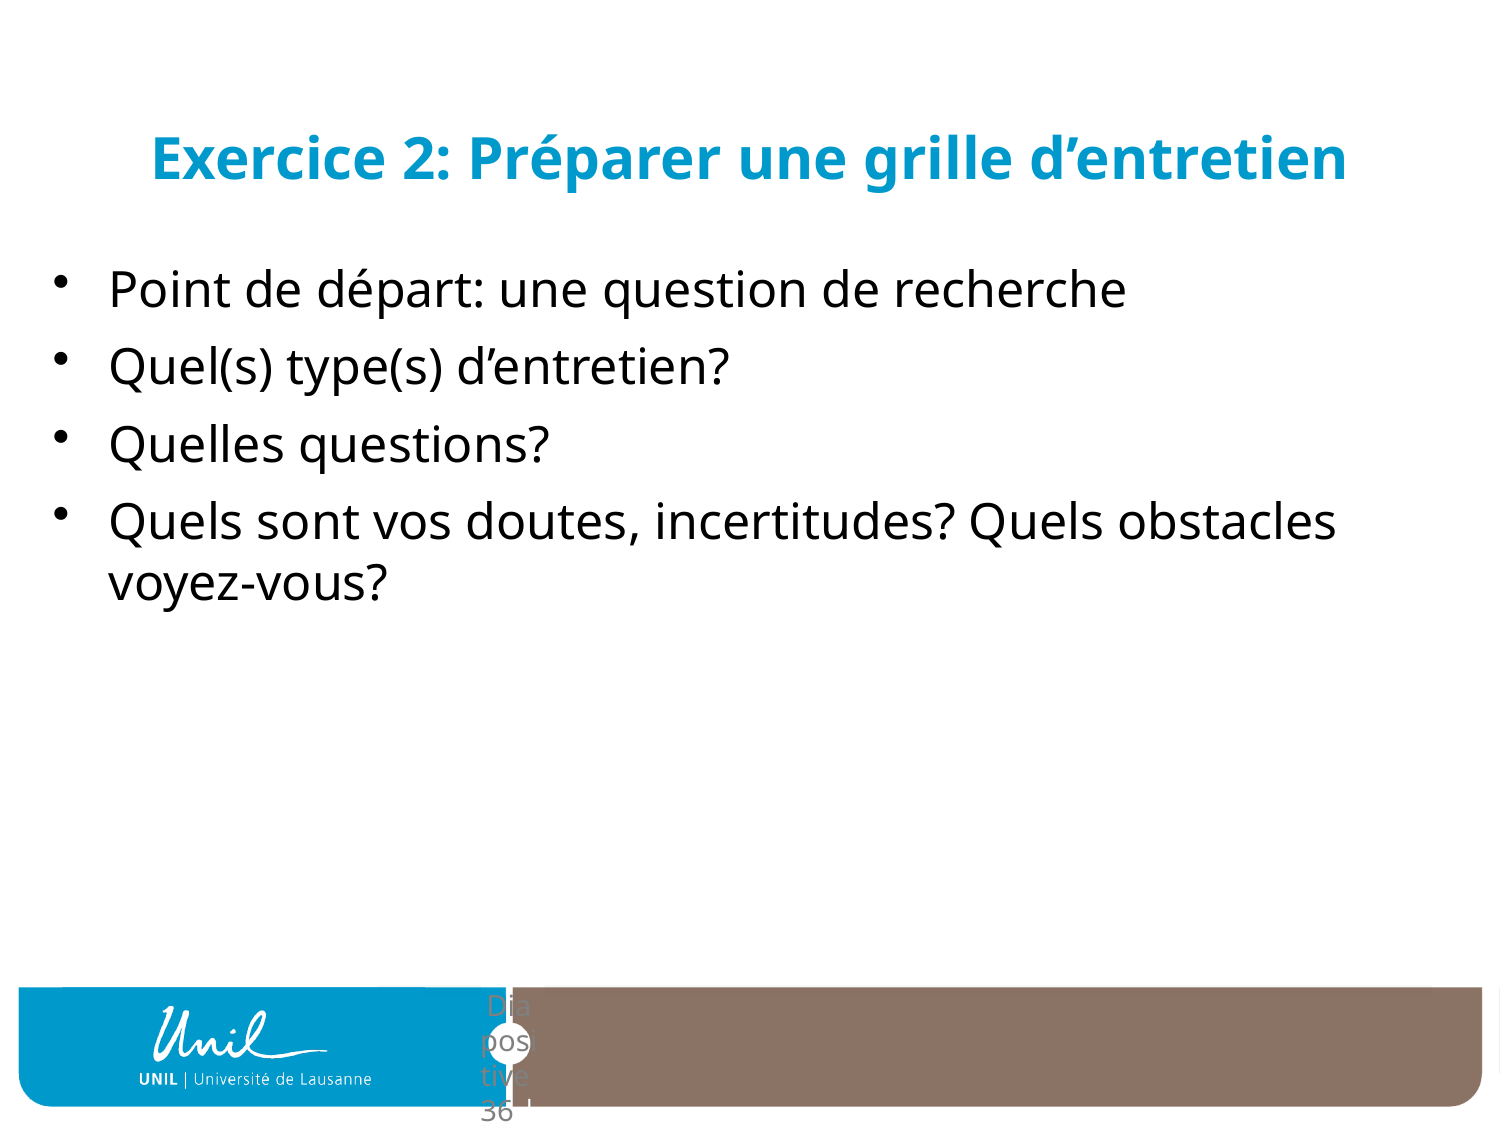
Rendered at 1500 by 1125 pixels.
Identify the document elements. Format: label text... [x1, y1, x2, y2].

slide_number | Diapositive 36 | [462, 1017, 556, 1068]
picture [0, 985, 1500, 1125]
list Point de départ: une question de recherche Quel(s) type(s) d’entretien? Quelles questions? Quels sont vos doutes, incertitudes? Quels obstacles voyez-vous? [37, 249, 1463, 963]
title Exercice 2: Préparer une grille d’entretien [37, 75, 1463, 238]
